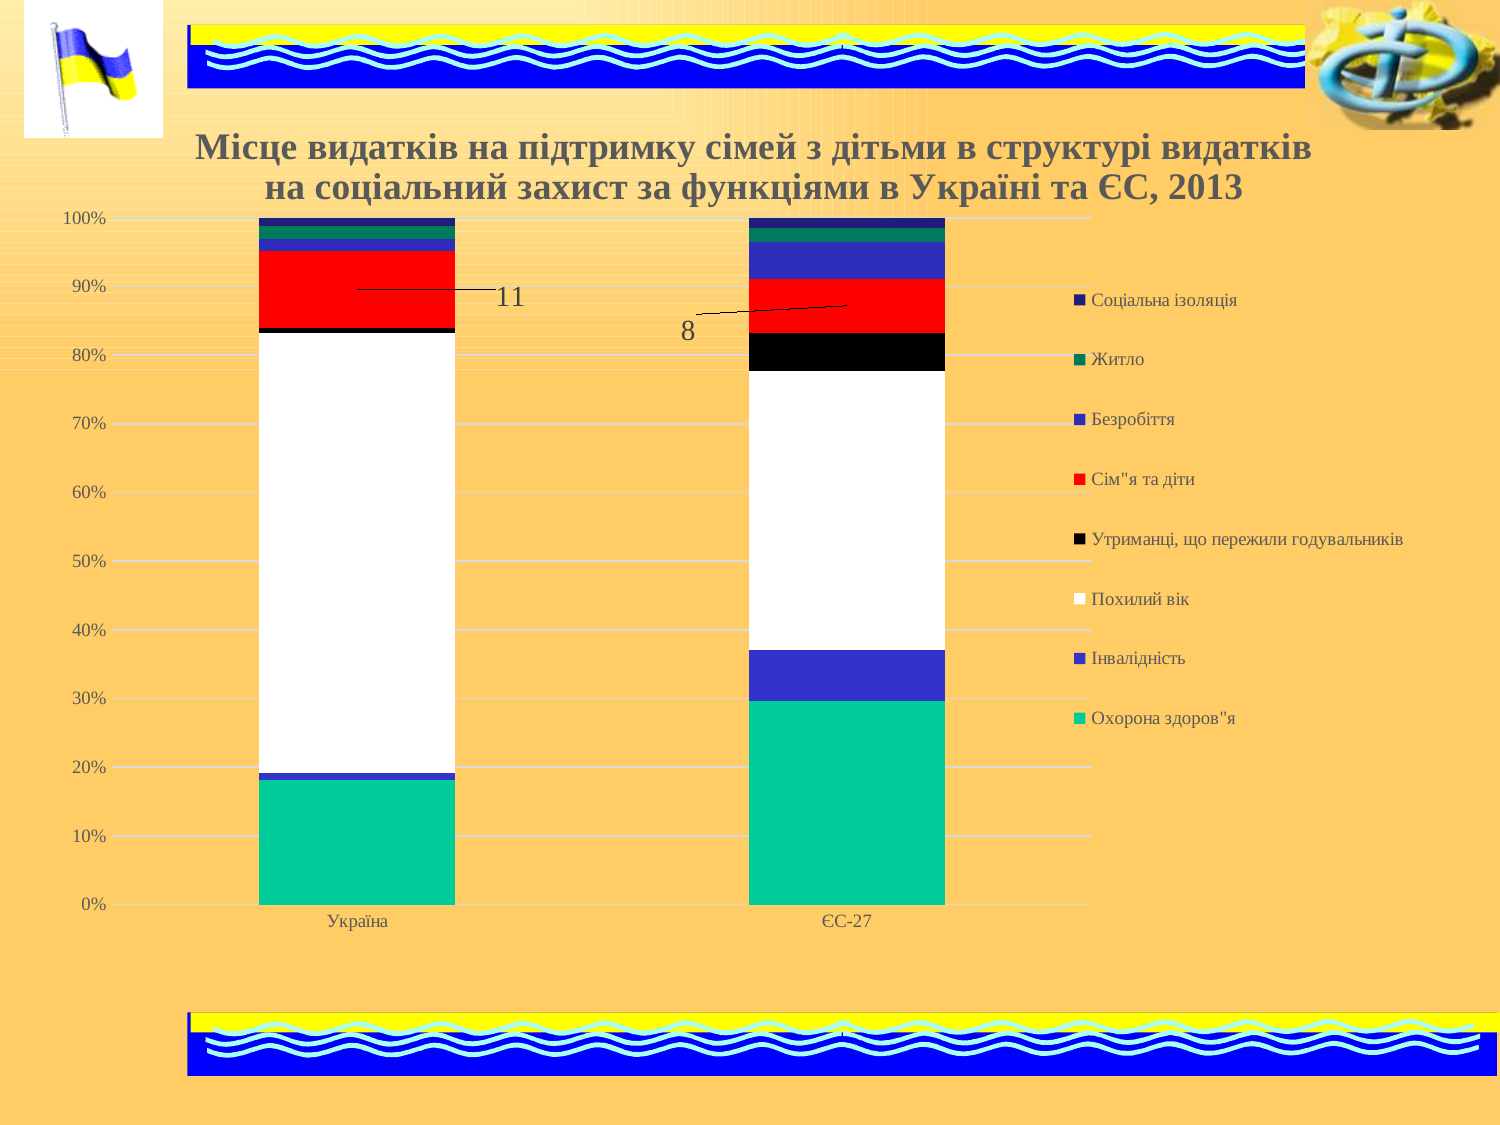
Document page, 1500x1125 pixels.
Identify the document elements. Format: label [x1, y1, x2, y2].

picture [1305, 0, 1500, 130]
picture [24, 0, 163, 138]
chart [38, 89, 1470, 941]
